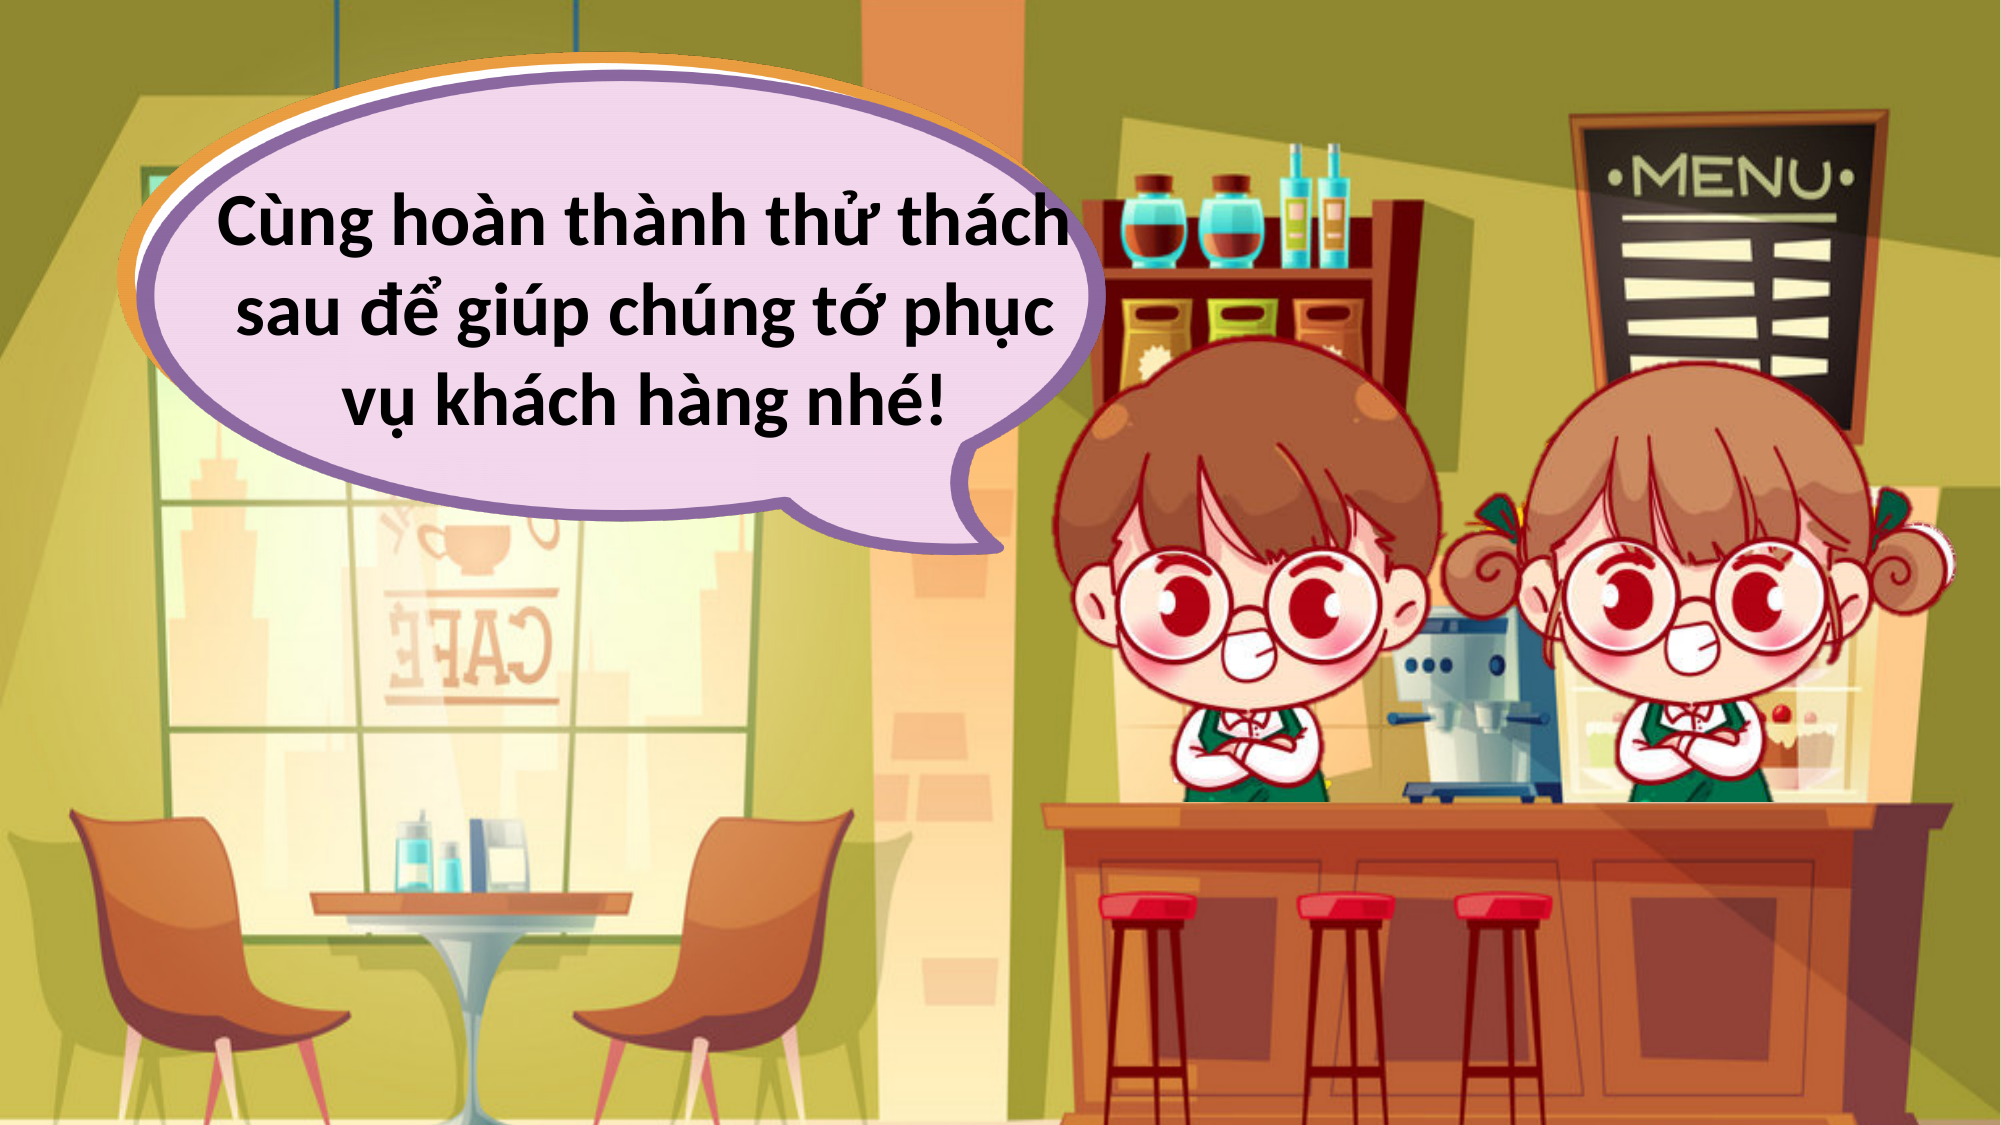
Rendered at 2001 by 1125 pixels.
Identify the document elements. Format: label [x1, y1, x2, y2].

text_box [116, 51, 1107, 563]
picture [0, 0, 2001, 1125]
